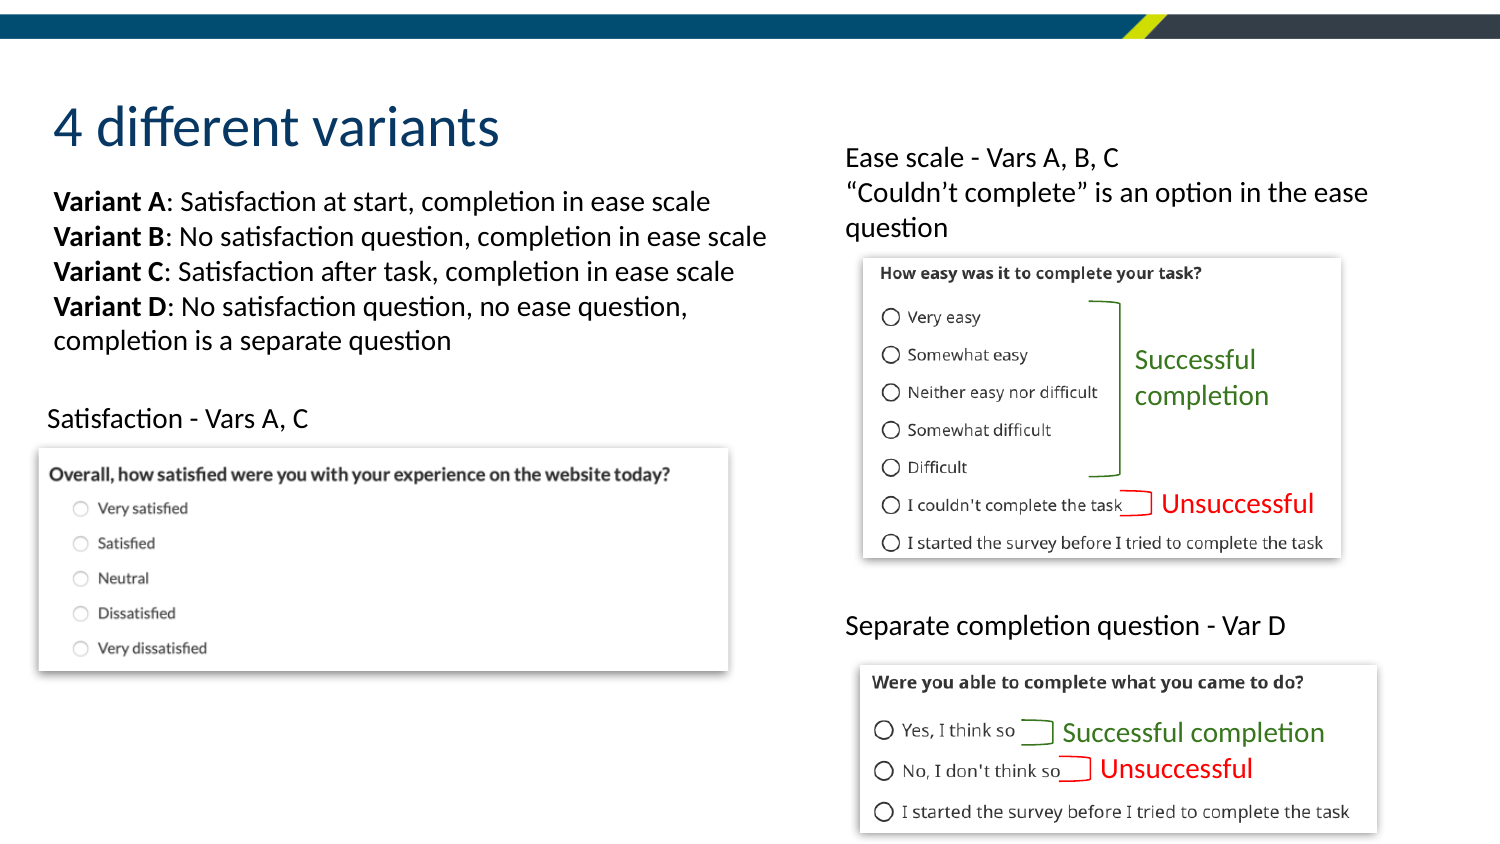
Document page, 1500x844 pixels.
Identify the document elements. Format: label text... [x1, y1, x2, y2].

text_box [863, 257, 1377, 558]
picture [38, 448, 729, 672]
picture [0, 0, 1500, 51]
text_box Variant A: Satisfaction at start, completion in ease scale Variant B: No satisfaction question, completion in ease scale Variant C: Satisfaction after task, completion in ease scale Variant D: No satisfaction question, no ease question, completion is a separate question [38, 166, 784, 285]
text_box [754, 665, 1377, 833]
text_box Ease scale - Vars A, B, C “Couldn’t complete” is an option in the ease question [830, 123, 1475, 242]
text_box Separate completion question - Var D [830, 591, 1500, 649]
title 4 different variants [38, 72, 1437, 167]
text_box Satisfaction - Vars A, C [32, 384, 677, 449]
